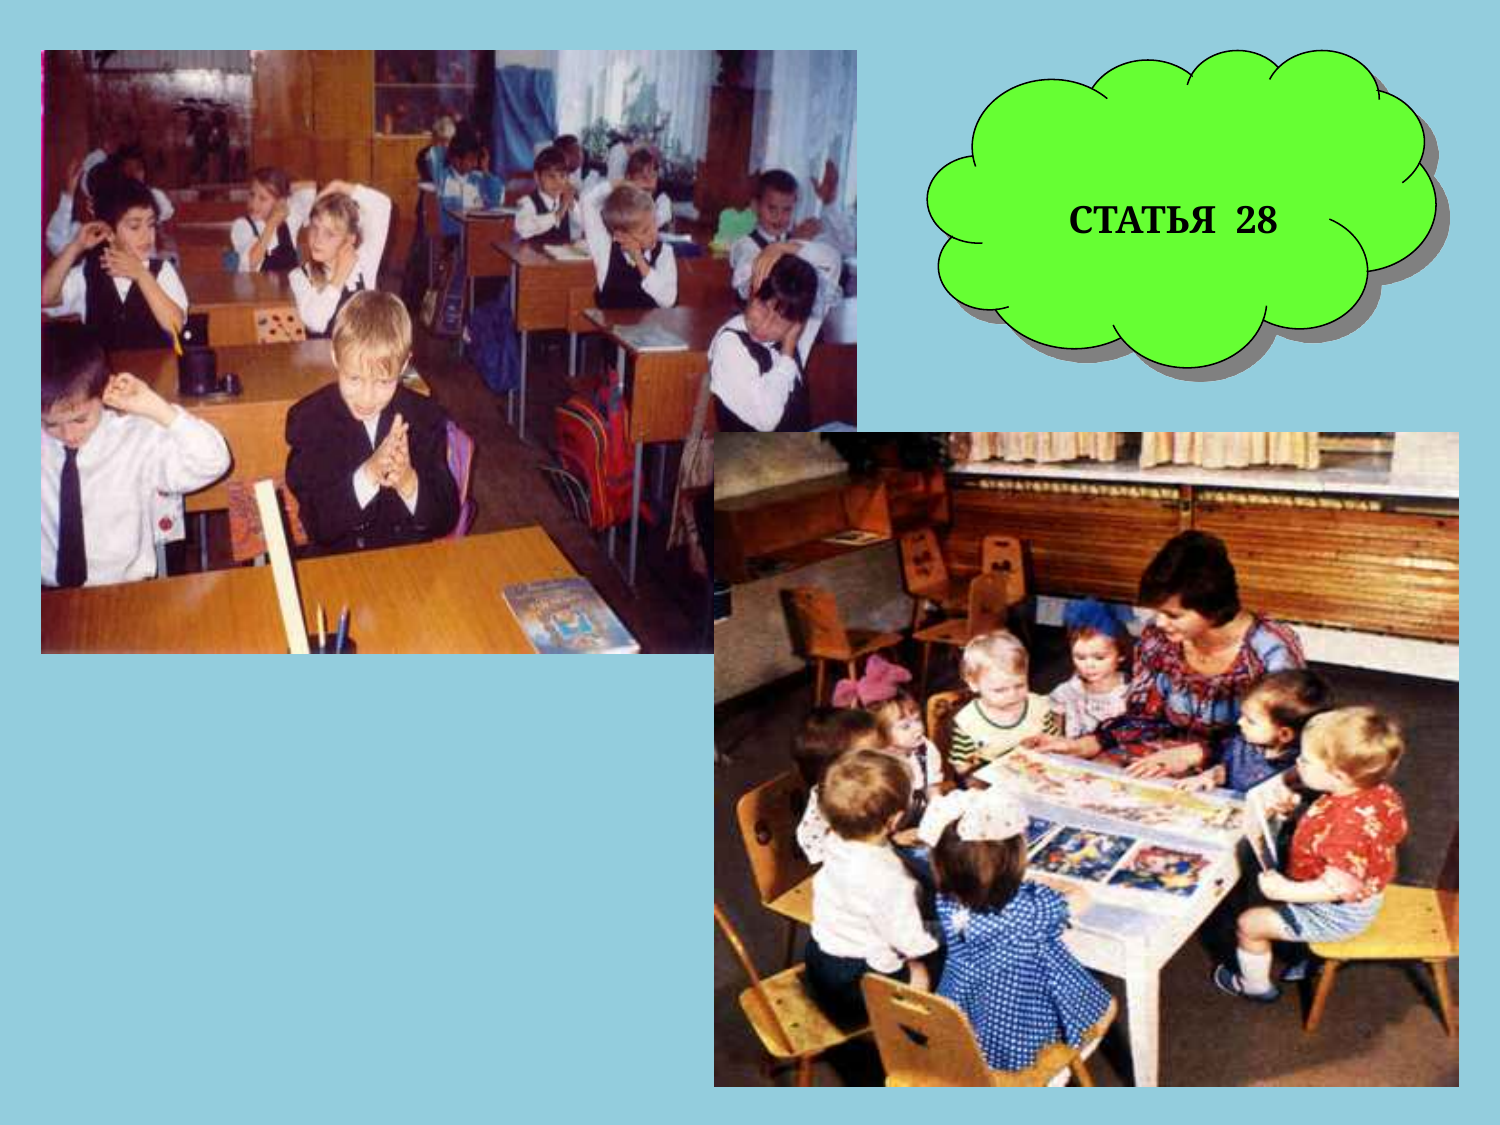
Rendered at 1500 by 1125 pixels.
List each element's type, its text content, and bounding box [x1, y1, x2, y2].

picture [40, 50, 1459, 1088]
text_box СТАТЬЯ 28 [927, 50, 1437, 368]
